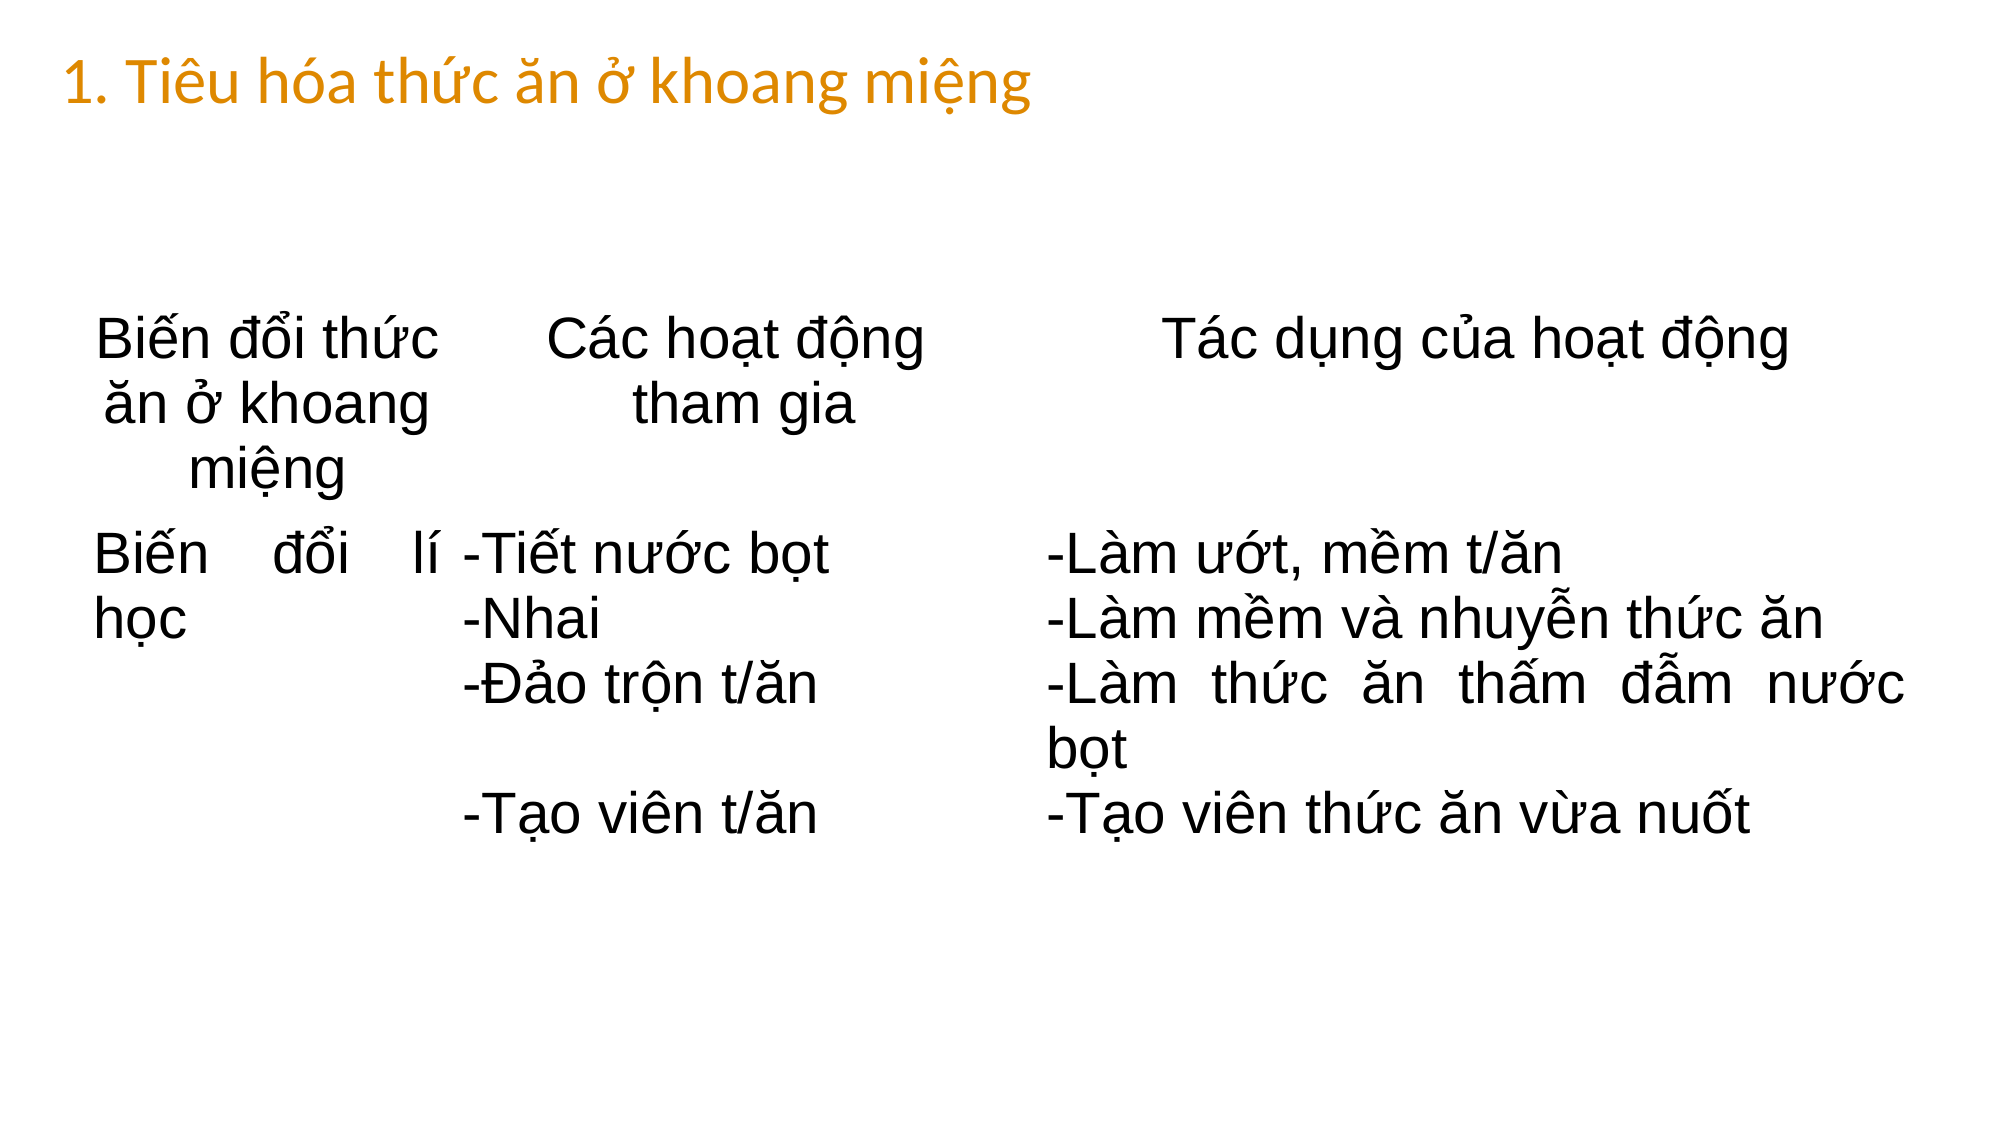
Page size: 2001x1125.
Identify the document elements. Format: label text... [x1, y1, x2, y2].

table_cell -Tiết nước bọt -Nhai -Đảo trộn t/ăn -Tạo viên t/ăn [452, 511, 1036, 980]
table_header Tác dụng của hoạt động [1036, 296, 1917, 511]
text_box 1. Tiêu hóa thức ăn ở khoang miệng [45, 29, 1060, 125]
table_cell Biến đổi lí học [83, 511, 452, 980]
table_header Biến đổi thức ăn ở khoang miệng [83, 296, 452, 511]
table_header Các hoạt động tham gia [452, 296, 1036, 511]
table_cell -Làm ướt, mềm t/ăn -Làm mềm và nhuyễn thức ăn -Làm thức ăn thấm đẫm nước bọt -Tạo viên thức ăn vừa nuốt [1036, 511, 1917, 980]
